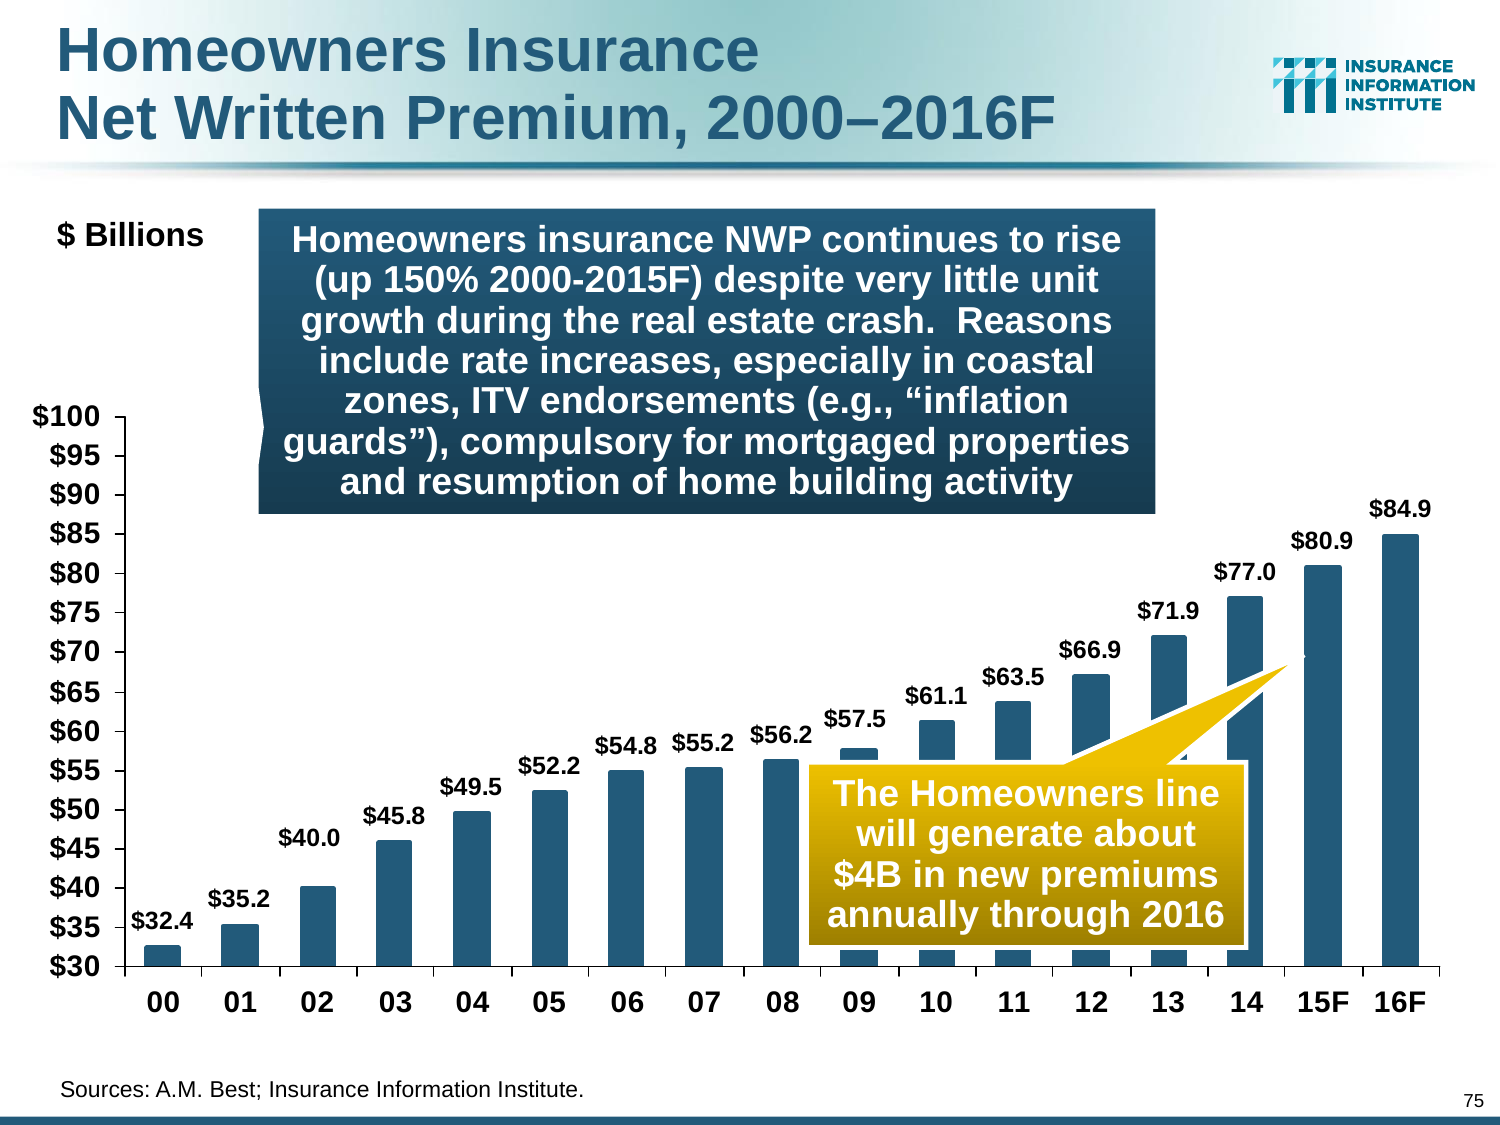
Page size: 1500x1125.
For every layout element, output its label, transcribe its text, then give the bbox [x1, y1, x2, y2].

title Homeowners Insurance Net Written Premium, 2000–2016F [48, 14, 1264, 157]
picture [0, 0, 1500, 189]
text_box Sources: A.M. Best; Insurance Information Institute. [0, 1045, 1333, 1125]
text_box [18, 357, 1448, 1092]
text_box Homeowners insurance NWP continues to rise (up 150% 2000-2015F) despite very little unit growth during the real estate crash. Reasons include rate increases, especially in coastal zones, ITV endorsements (e.g., “inflation guards”), compulsory for mortgaged properties and resumption of home building activity [256, 206, 1158, 355]
text_box $ Billions [42, 206, 256, 261]
slide_number 75 [1410, 1091, 1485, 1112]
